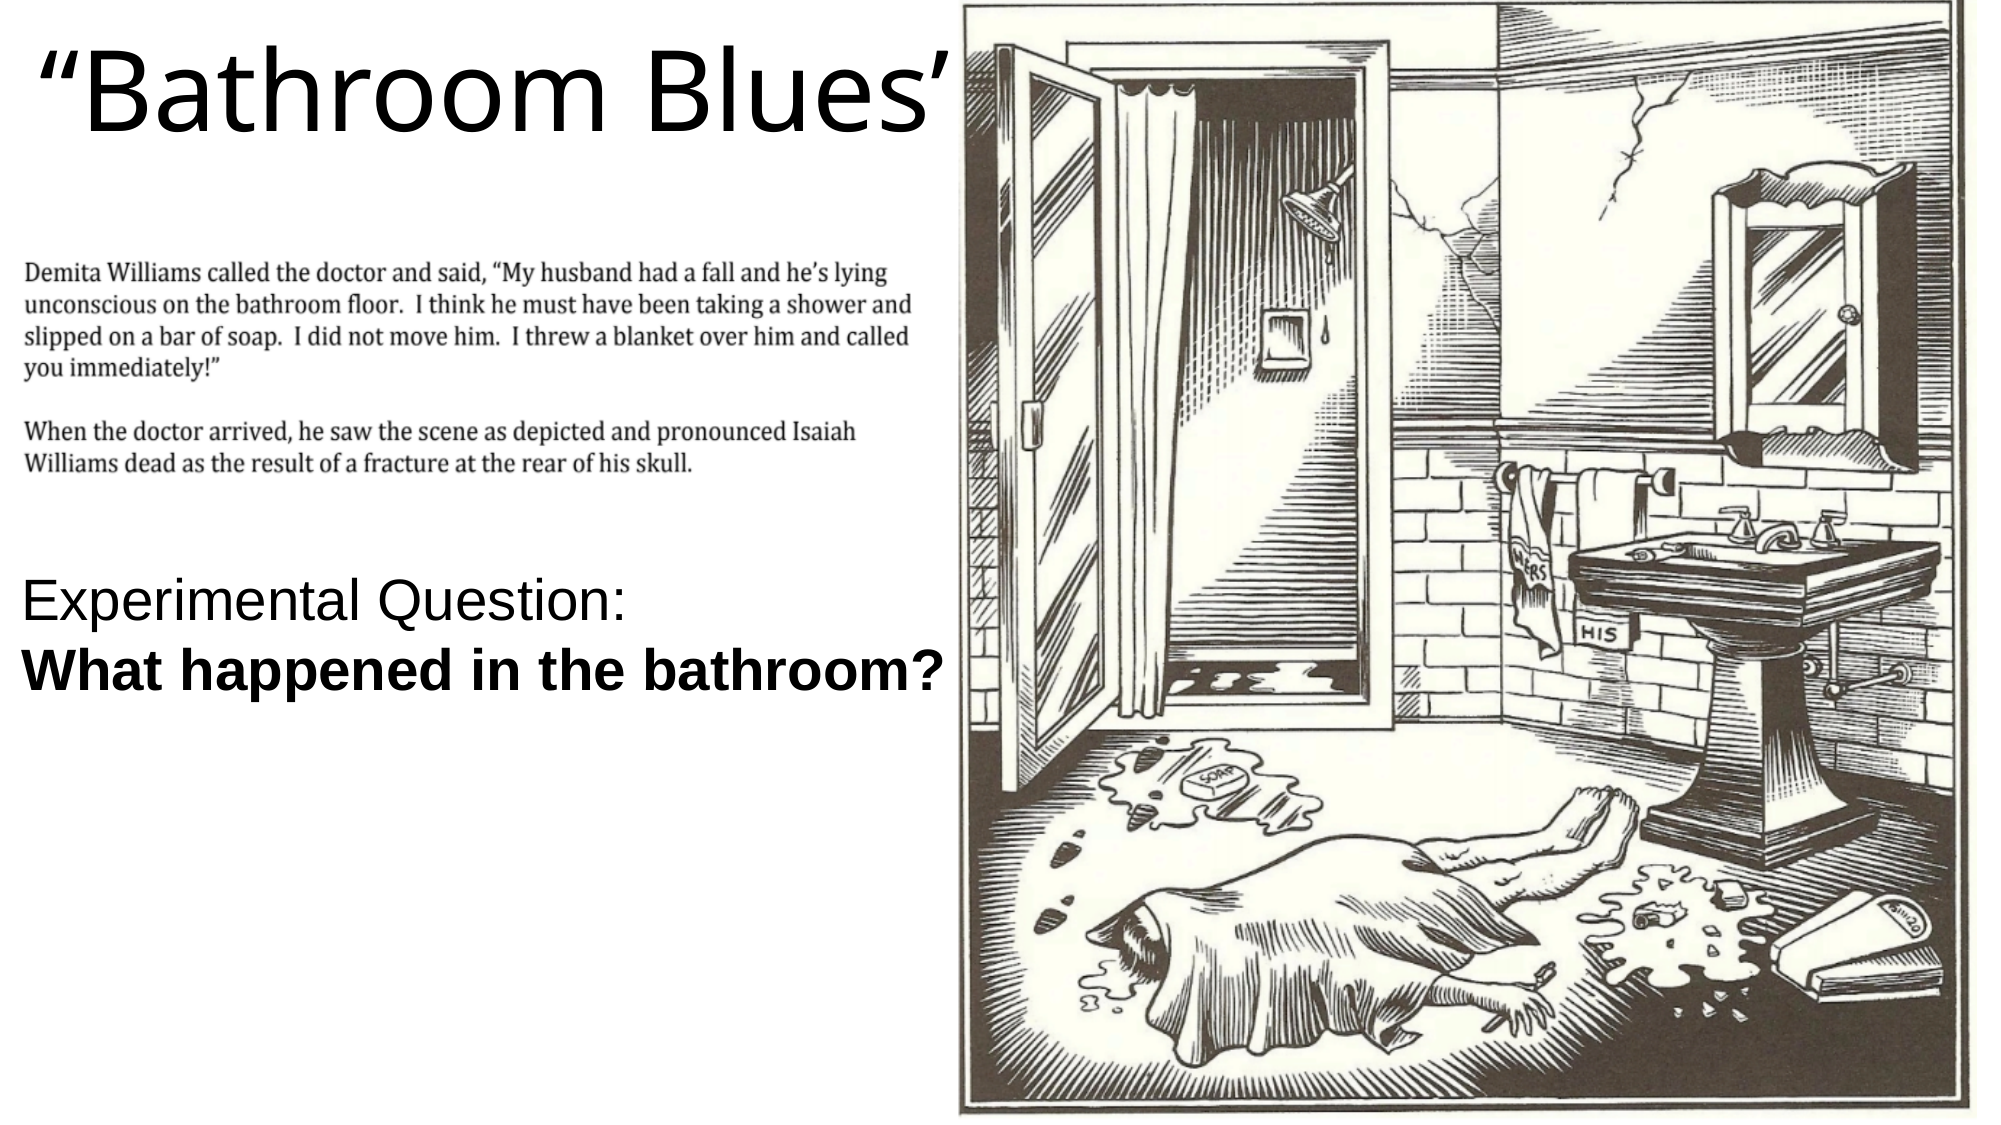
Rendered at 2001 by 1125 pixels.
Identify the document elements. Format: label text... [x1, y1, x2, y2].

picture [14, 249, 928, 500]
picture [949, 0, 1977, 1121]
title “Bathroom Blues” [24, 24, 949, 166]
text_box Experimental Question: What happened in the bathroom? [6, 554, 949, 780]
